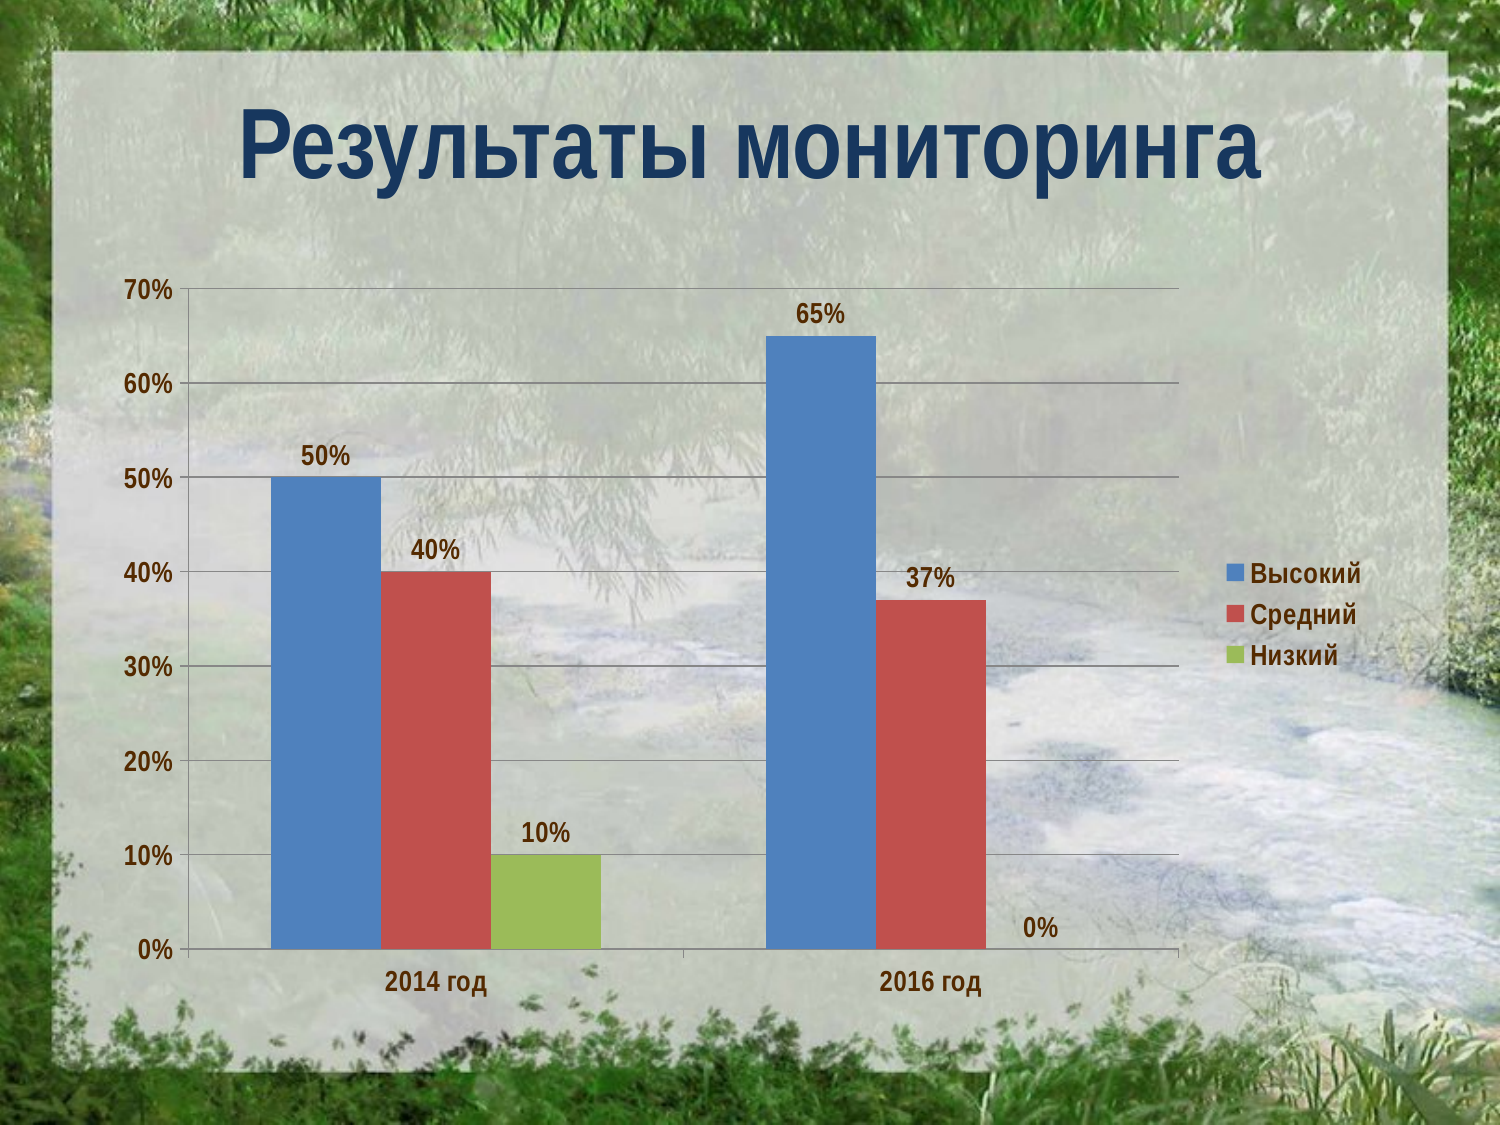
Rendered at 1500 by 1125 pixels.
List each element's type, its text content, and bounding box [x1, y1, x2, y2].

picture [0, 0, 1500, 1125]
chart [123, 255, 1416, 998]
title Результаты мониторинга [75, 45, 1425, 233]
